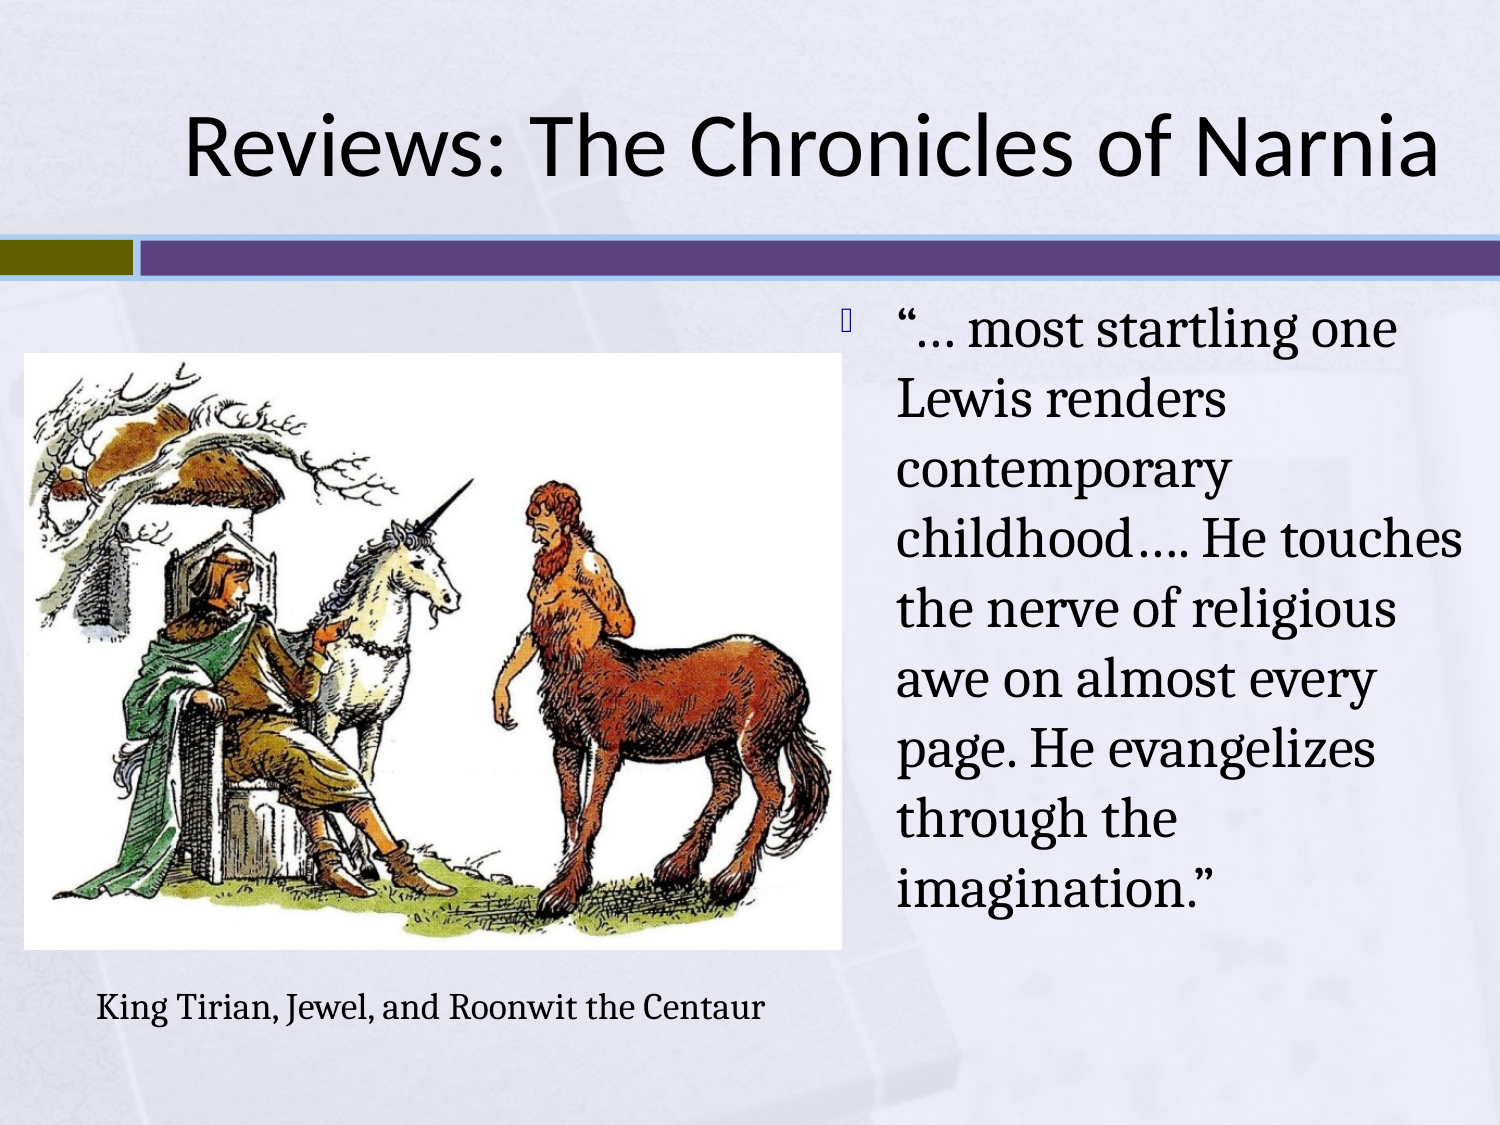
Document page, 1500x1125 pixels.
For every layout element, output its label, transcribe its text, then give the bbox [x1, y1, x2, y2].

list “… most startling one Lewis renders contemporary childhood…. He touches the nerve of religious awe on almost every page. He evangelizes through the imagination.” [825, 281, 1489, 1076]
text_box King Tirian, Jewel, and Roonwit the Centaur [62, 974, 800, 1035]
title Reviews: The Chronicles of Narnia [138, 46, 1489, 234]
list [24, 353, 842, 951]
